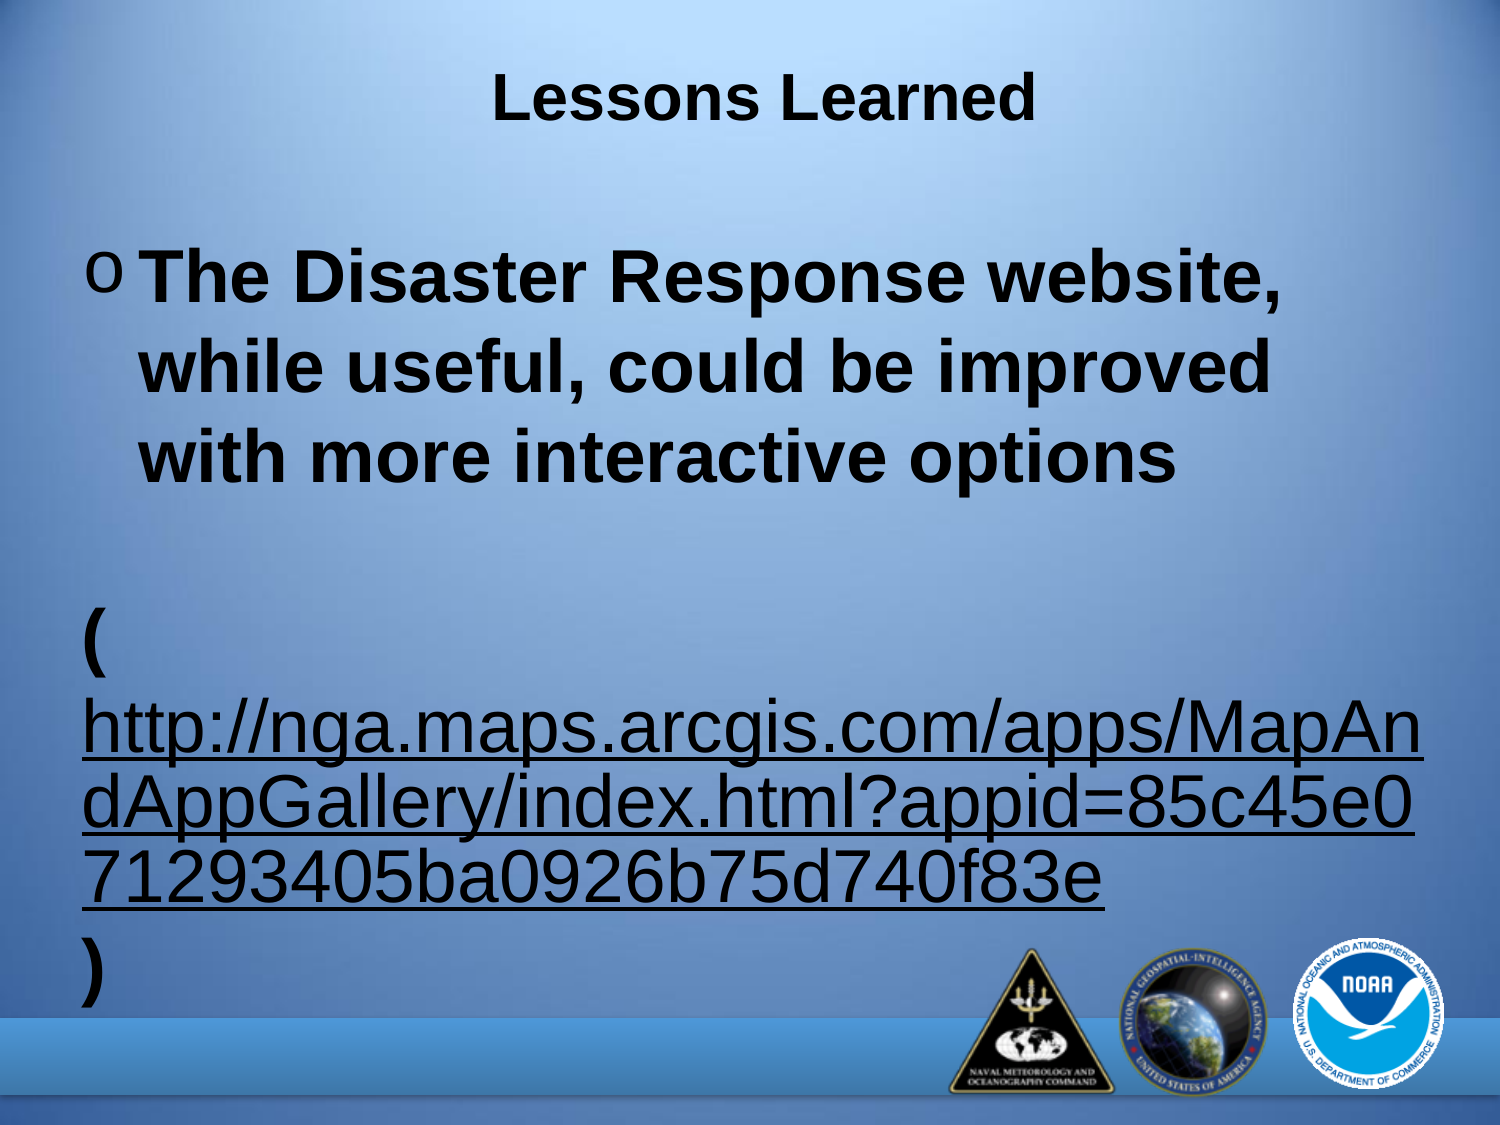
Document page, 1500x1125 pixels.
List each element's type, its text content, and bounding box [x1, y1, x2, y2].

picture [0, 0, 1500, 1125]
text_box Lessons Learned [48, 46, 1482, 142]
text_box The Disaster Response website, while useful, could be improved with more interactive options (http://nga.maps.arcgis.com/apps/MapAndAppGallery/index.html?appid=85c45e071293405ba0926b75d740f83e) [67, 220, 1441, 916]
